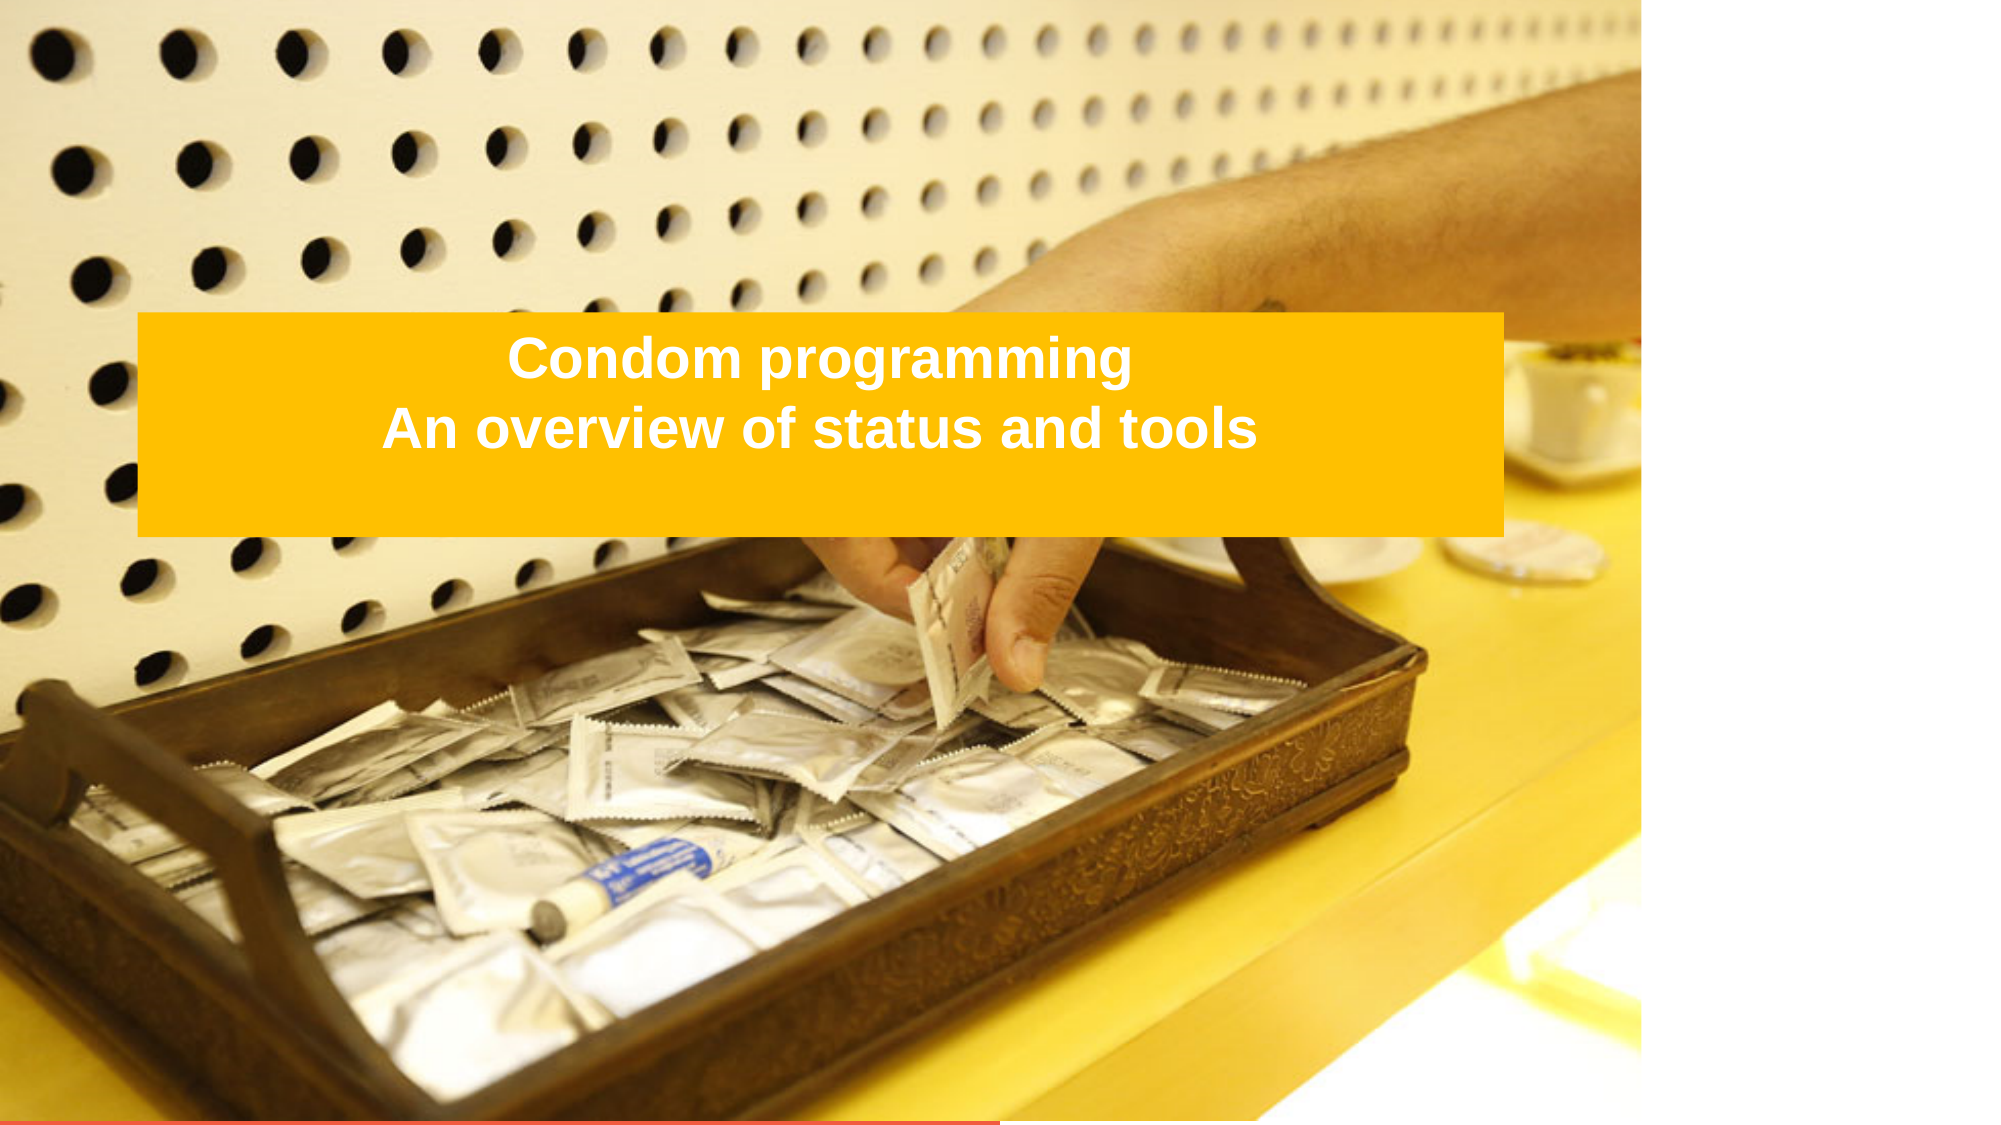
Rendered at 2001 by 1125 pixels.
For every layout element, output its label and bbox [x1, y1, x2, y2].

picture [0, 0, 1642, 1125]
